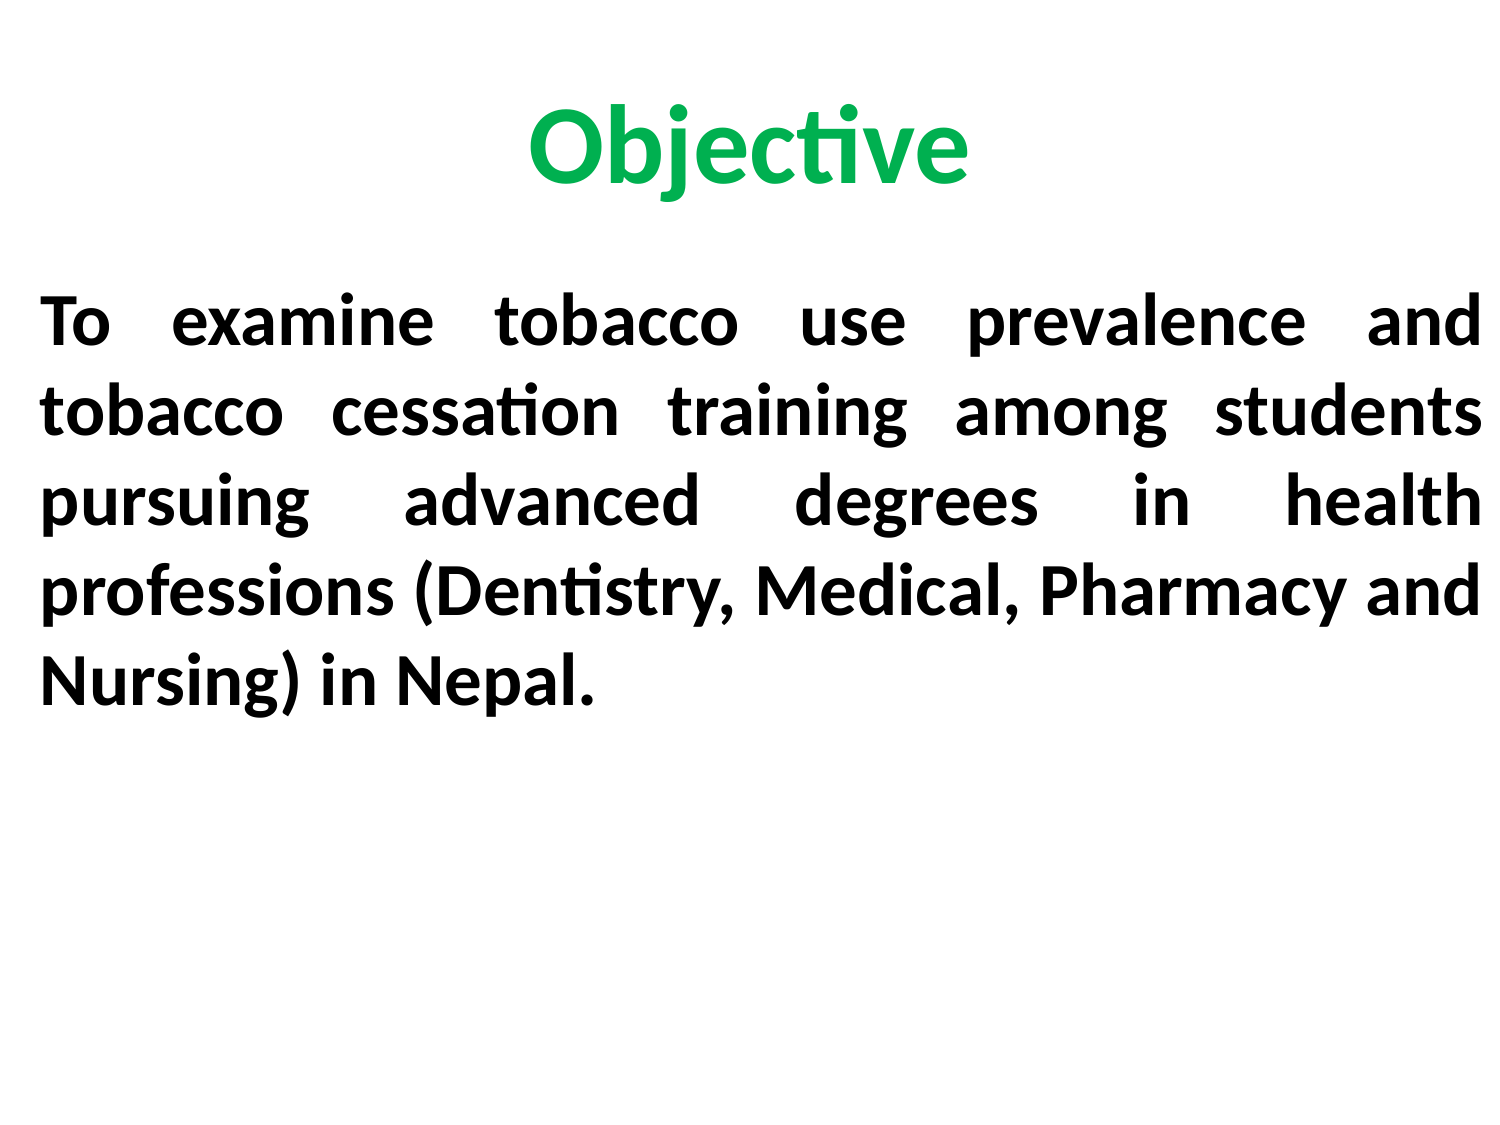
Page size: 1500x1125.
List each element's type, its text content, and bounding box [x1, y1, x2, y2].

title Objective [75, 45, 1425, 233]
list To examine tobacco use prevalence and tobacco cessation training among students pursuing advanced degrees in health professions (Dentistry, Medical, Pharmacy and Nursing) in Nepal. [24, 262, 1500, 1005]
